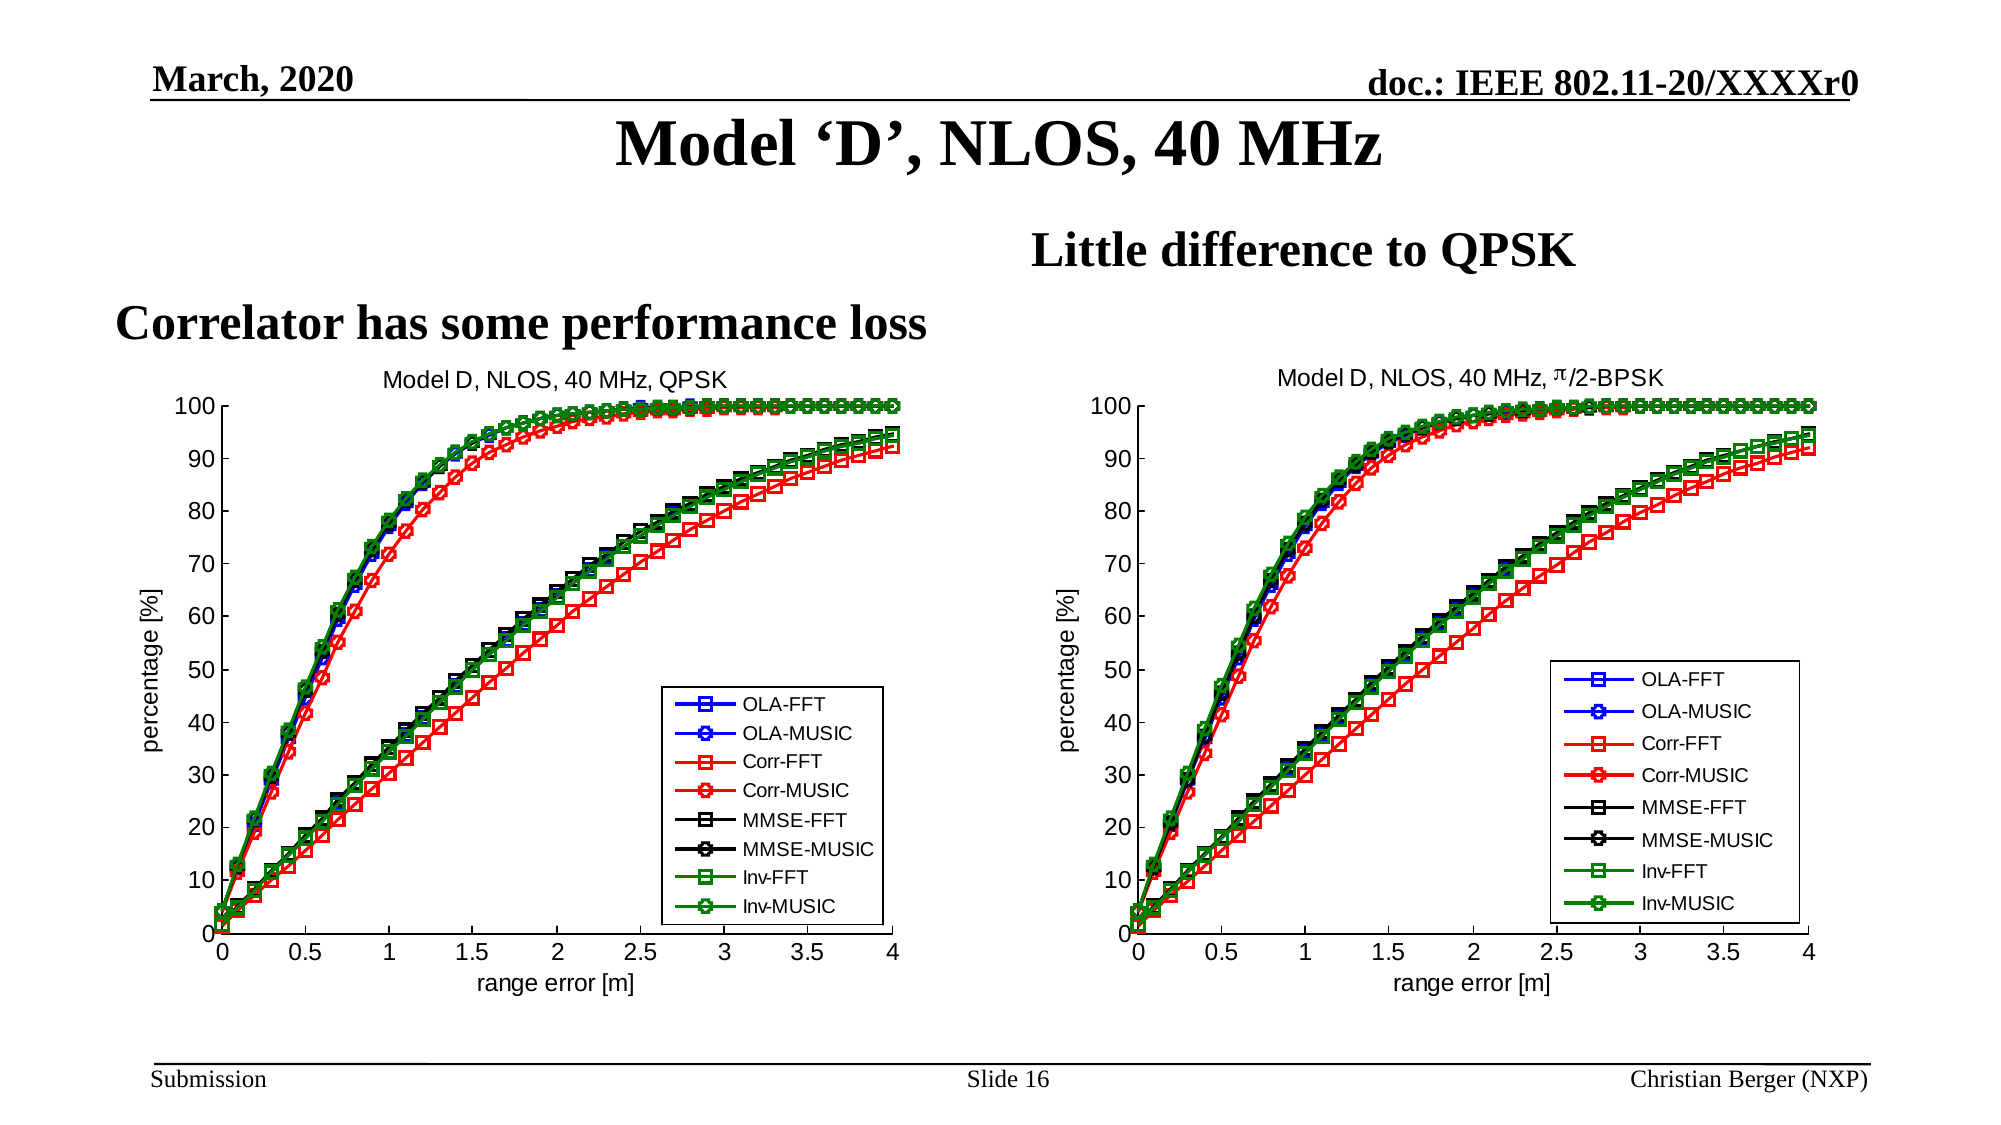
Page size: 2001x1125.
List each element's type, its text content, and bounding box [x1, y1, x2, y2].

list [1025, 356, 1891, 1006]
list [108, 356, 975, 1006]
title Model ‘D’, NLOS, 40 MHz [99, 44, 1901, 233]
list Little difference to QPSK [1015, 251, 1901, 357]
footer Christian Berger (NXP) [1171, 1061, 1869, 1093]
slide_number Slide 16 [950, 1061, 1067, 1123]
list Correlator has some performance loss [99, 251, 984, 357]
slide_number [152, 54, 563, 100]
